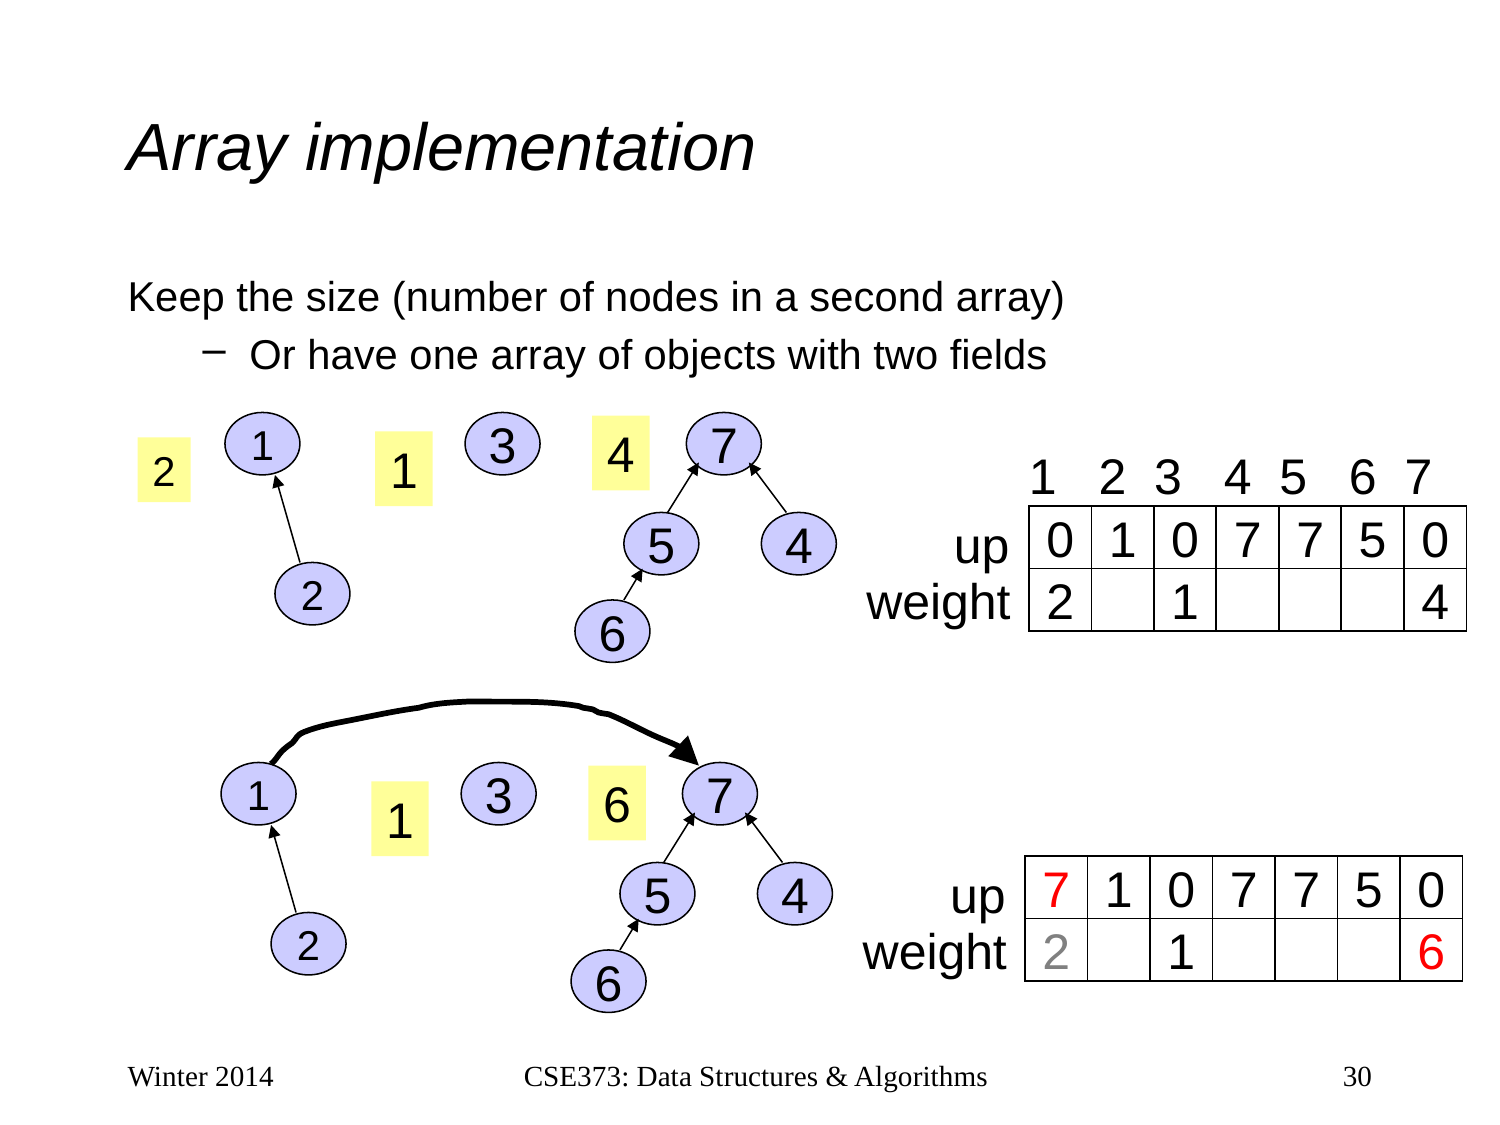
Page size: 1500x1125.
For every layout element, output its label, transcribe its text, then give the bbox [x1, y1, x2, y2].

text_box 6 [574, 599, 650, 663]
text_box 5 [1337, 855, 1399, 918]
text_box 3 [465, 412, 541, 475]
text_box 1 [1091, 513, 1153, 568]
slide_number Winter 2014 [112, 1049, 426, 1125]
text_box [268, 825, 297, 913]
text_box 2 [271, 912, 347, 975]
text_box 7 [1216, 513, 1278, 568]
text_box 6 [1399, 918, 1463, 981]
text_box 0 [1399, 855, 1463, 918]
slide_number 30 [1074, 1049, 1388, 1125]
text_box [1337, 918, 1399, 981]
text_box [744, 812, 783, 863]
text_box [619, 918, 639, 951]
text_box 5 [623, 512, 699, 575]
text_box up [935, 855, 1021, 912]
text_box 7 [1274, 855, 1337, 918]
text_box 0 [1153, 513, 1216, 568]
text_box 6 [588, 766, 646, 841]
text_box 3 [461, 765, 537, 825]
text_box 0 [1403, 513, 1467, 568]
text_box 2 [137, 437, 191, 503]
text_box [1091, 568, 1153, 631]
text_box up [939, 505, 1025, 562]
text_box 1 [1087, 855, 1149, 918]
text_box 2 [274, 562, 350, 625]
text_box 1 2 3 4 5 6 7 [1014, 437, 1476, 513]
text_box 0 [1028, 513, 1091, 568]
text_box [623, 568, 643, 601]
title Array implementation [112, 49, 1388, 238]
text_box 4 [592, 415, 650, 491]
text_box 1 [1153, 568, 1216, 631]
text_box [663, 812, 695, 863]
footer CSE373: Data Structures & Algorithms [474, 1049, 1038, 1125]
text_box 7 [1212, 855, 1274, 918]
text_box 1 [224, 412, 300, 475]
text_box [1274, 918, 1337, 981]
text_box [1278, 568, 1341, 631]
text_box 5 [1341, 513, 1403, 568]
text_box [1212, 918, 1274, 981]
text_box weight [847, 912, 1022, 988]
text_box 1 [375, 431, 433, 507]
text_box 4 [757, 862, 833, 925]
text_box 7 [682, 762, 758, 825]
text_box [270, 701, 699, 766]
text_box [1341, 568, 1403, 631]
text_box 2 [1024, 918, 1087, 981]
text_box [1216, 568, 1278, 631]
text_box 6 [571, 949, 647, 1013]
text_box [272, 474, 301, 563]
text_box [1087, 918, 1149, 981]
text_box 1 [371, 781, 429, 857]
text_box [667, 462, 699, 513]
text_box 4 [1403, 568, 1467, 631]
text_box 7 [1024, 855, 1087, 918]
text_box 1 [221, 762, 297, 825]
text_box [748, 462, 787, 513]
text_box 2 [1028, 568, 1091, 631]
text_box 7 [686, 412, 762, 475]
text_box 1 [1149, 918, 1212, 981]
text_box 4 [761, 512, 837, 575]
text_box 5 [619, 862, 695, 925]
list Keep the size (number of nodes in a second array) Or have one array of objects with two fields [112, 262, 1388, 1001]
text_box 7 [1278, 513, 1341, 568]
text_box weight [851, 562, 1026, 638]
text_box 0 [1149, 855, 1212, 918]
